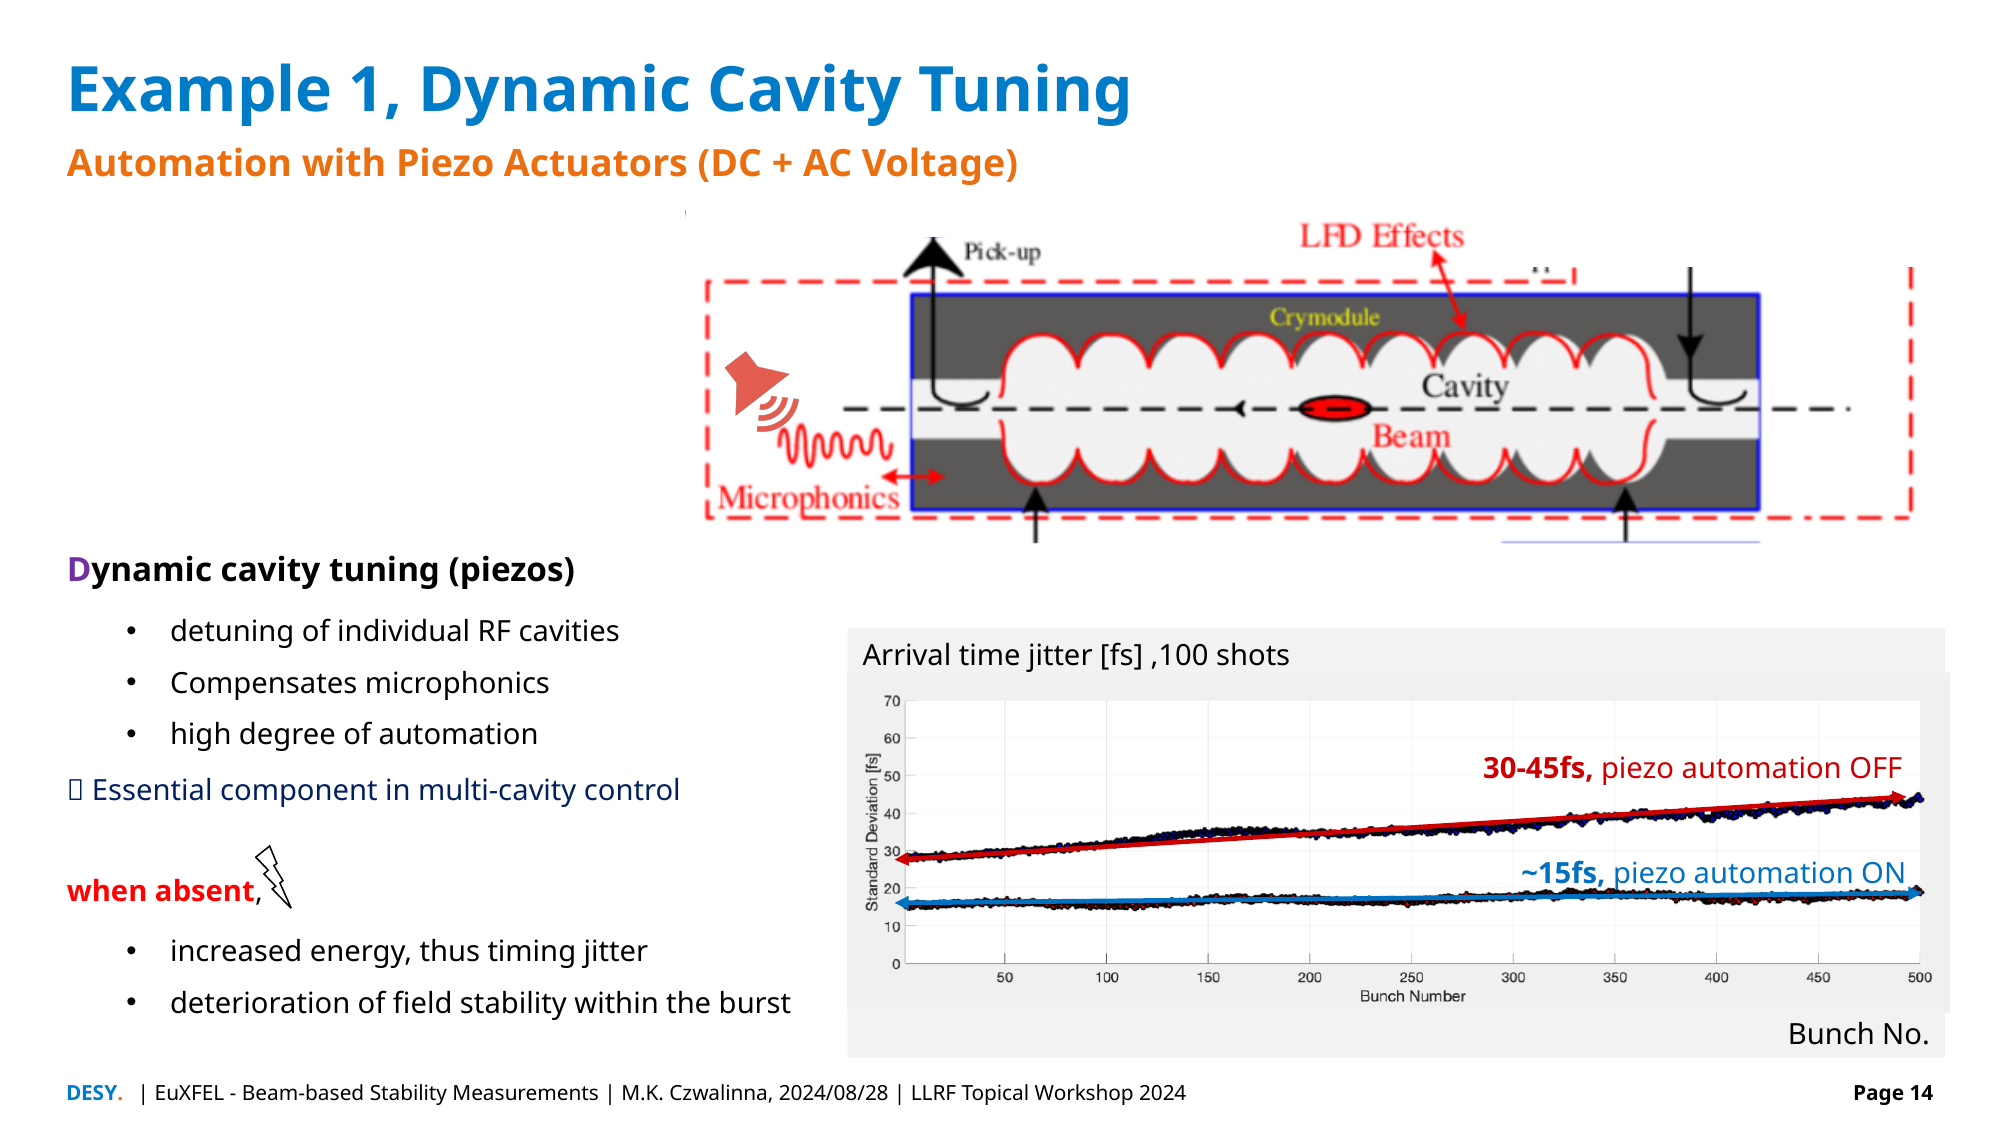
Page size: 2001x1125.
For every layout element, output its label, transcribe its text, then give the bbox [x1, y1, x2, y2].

title Example 1, Dynamic Cavity Tuning [66, 57, 1933, 132]
list Automation with Piezo Actuators (DC + AC Voltage) [66, 134, 1933, 197]
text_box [685, 204, 1934, 559]
list Dynamic cavity tuning (piezos) detuning of individual RF cavities Compensates microphonics high degree of automation  Essential component in multi-cavity control when absent, increased energy, thus timing jitter deterioration of field stability within the burst [66, 543, 832, 1024]
footer | EuXFEL - Beam-based Stability Measurements | M.K. Czwalinna, 2024/08/28 | LLRF Topical Workshop 2024 [137, 1079, 1762, 1111]
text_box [847, 628, 1950, 1059]
text_box [254, 844, 293, 909]
